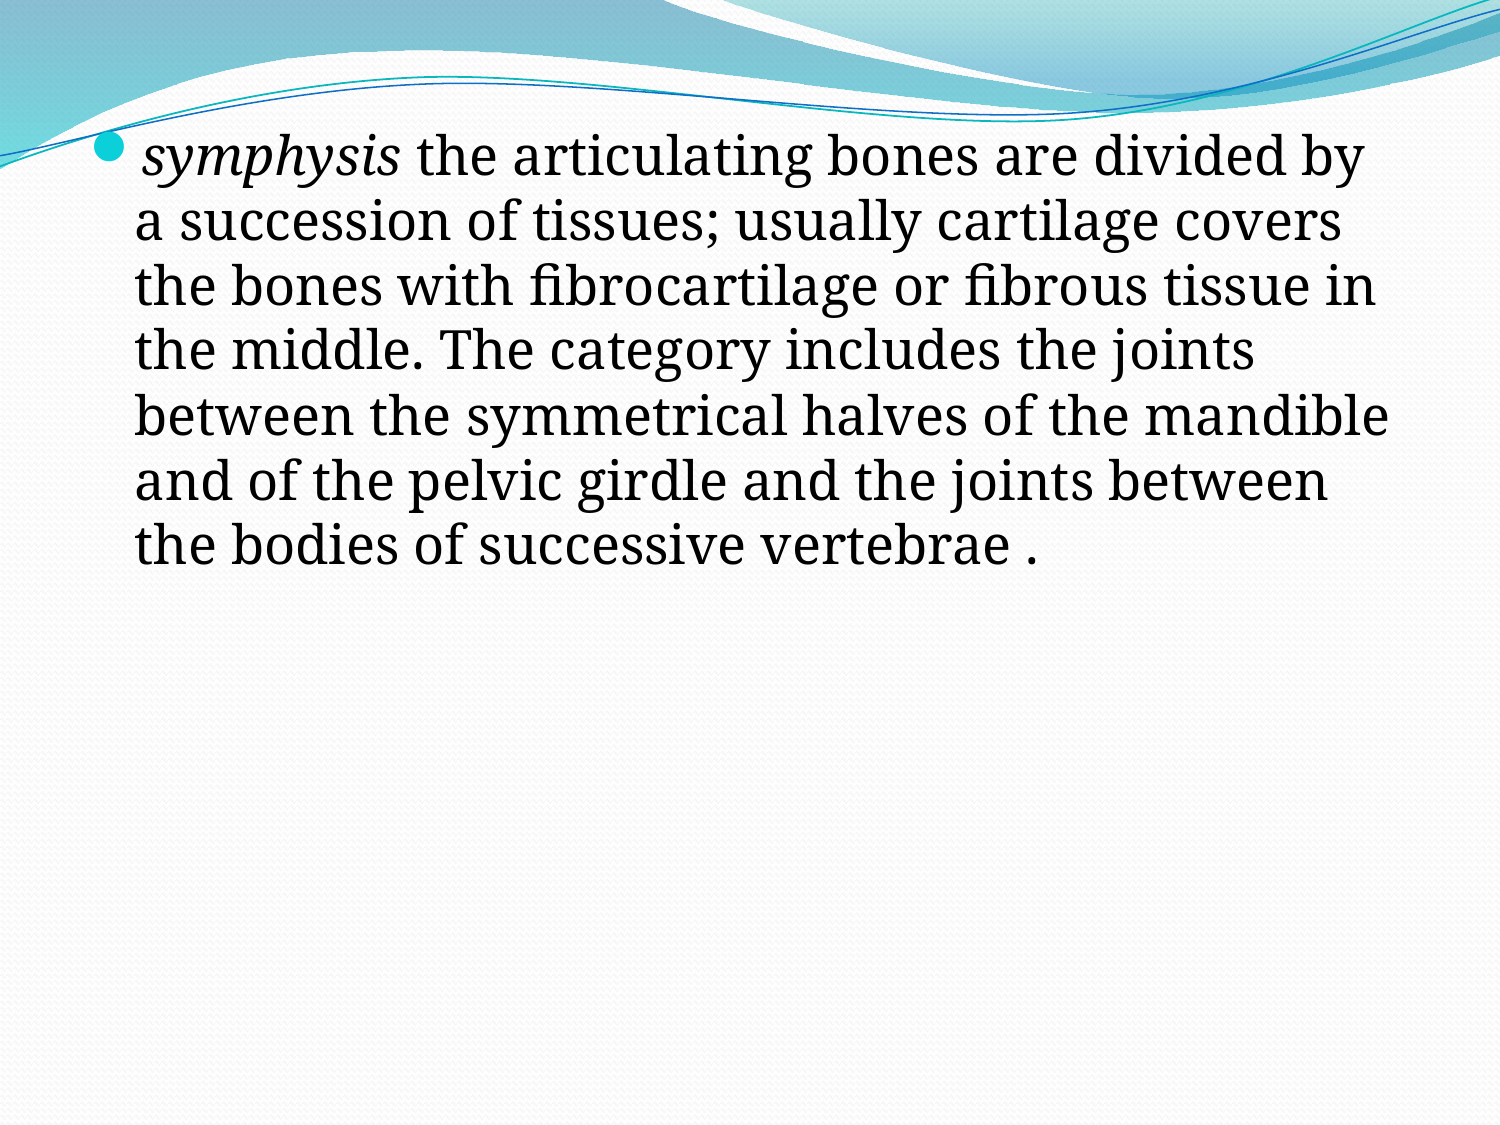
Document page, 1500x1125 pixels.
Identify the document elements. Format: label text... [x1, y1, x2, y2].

list symphysis the articulating bones are divided by a succession of tissues; usually cartilage covers the bones with fibrocartilage or fibrous tissue in the middle. The category includes the joints between the symmetrical halves of the mandible and of the pelvic girdle and the joints between the bodies of successive vertebrae . [75, 113, 1425, 1038]
